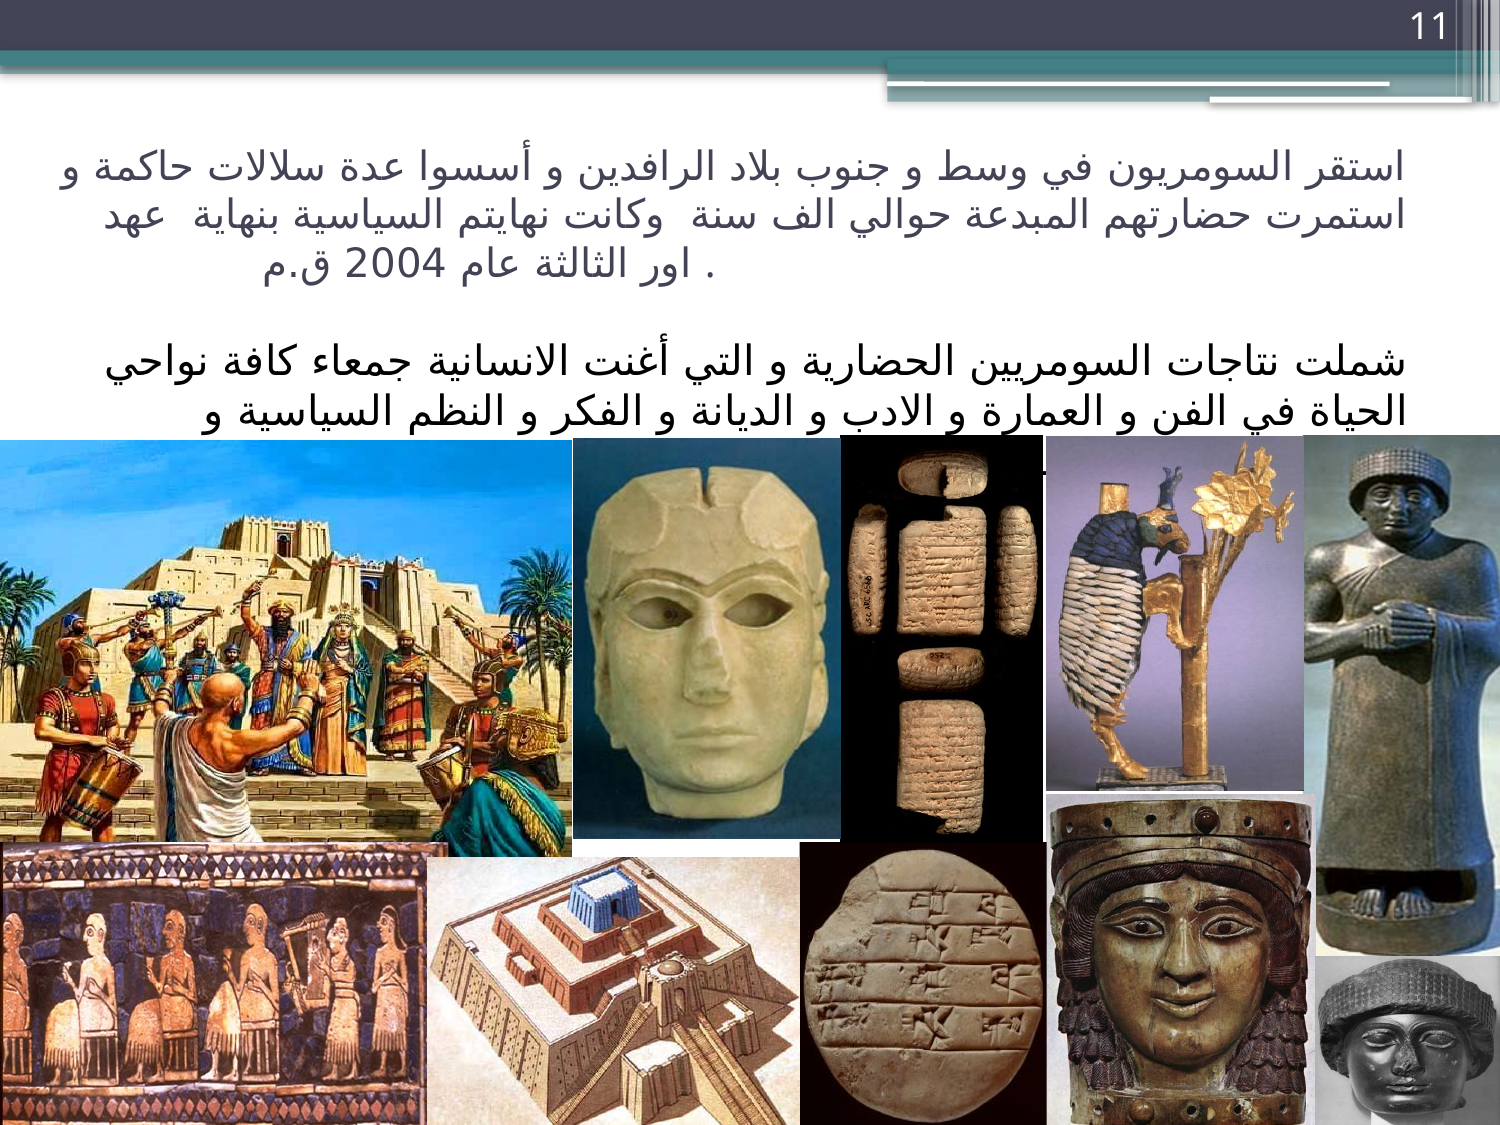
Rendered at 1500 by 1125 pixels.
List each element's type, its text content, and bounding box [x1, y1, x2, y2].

title استقر السومريون في وسط و جنوب بلاد الرافدين و أسسوا عدة سلالات حاكمة و استمرت حضارتهم المبدعة حوالي الف سنة وكانت نهايتم السياسية بنهاية عهد اور الثالثة عام 2004 ق.م . [41, 125, 1424, 300]
text_box شملت نتاجات السومريين الحضارية و التي أغنت الانسانية جمعاء كافة نواحي الحياة في الفن و العمارة و الادب و الديانة و الفكر و النظم السياسية و الاجتماعية و الاقتصادية [88, 326, 1424, 438]
picture [0, 435, 1500, 1125]
slide_number 11 [1341, 0, 1466, 61]
